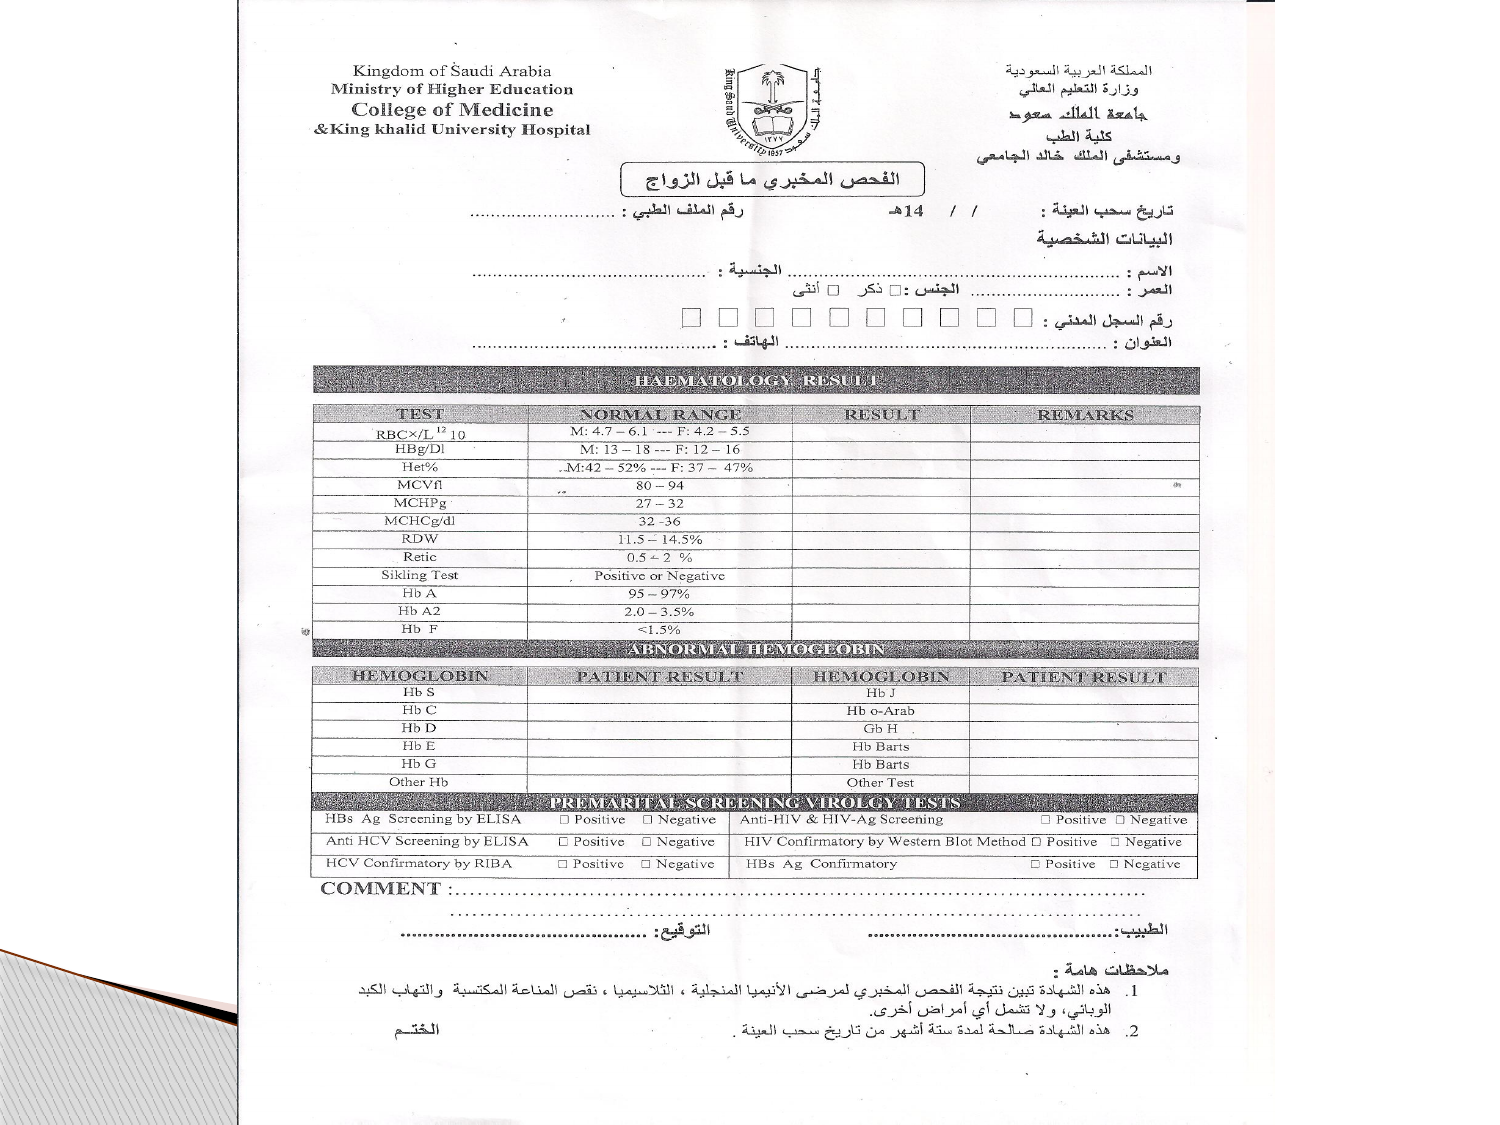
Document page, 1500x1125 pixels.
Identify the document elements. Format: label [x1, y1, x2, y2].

list [237, 0, 1276, 1125]
